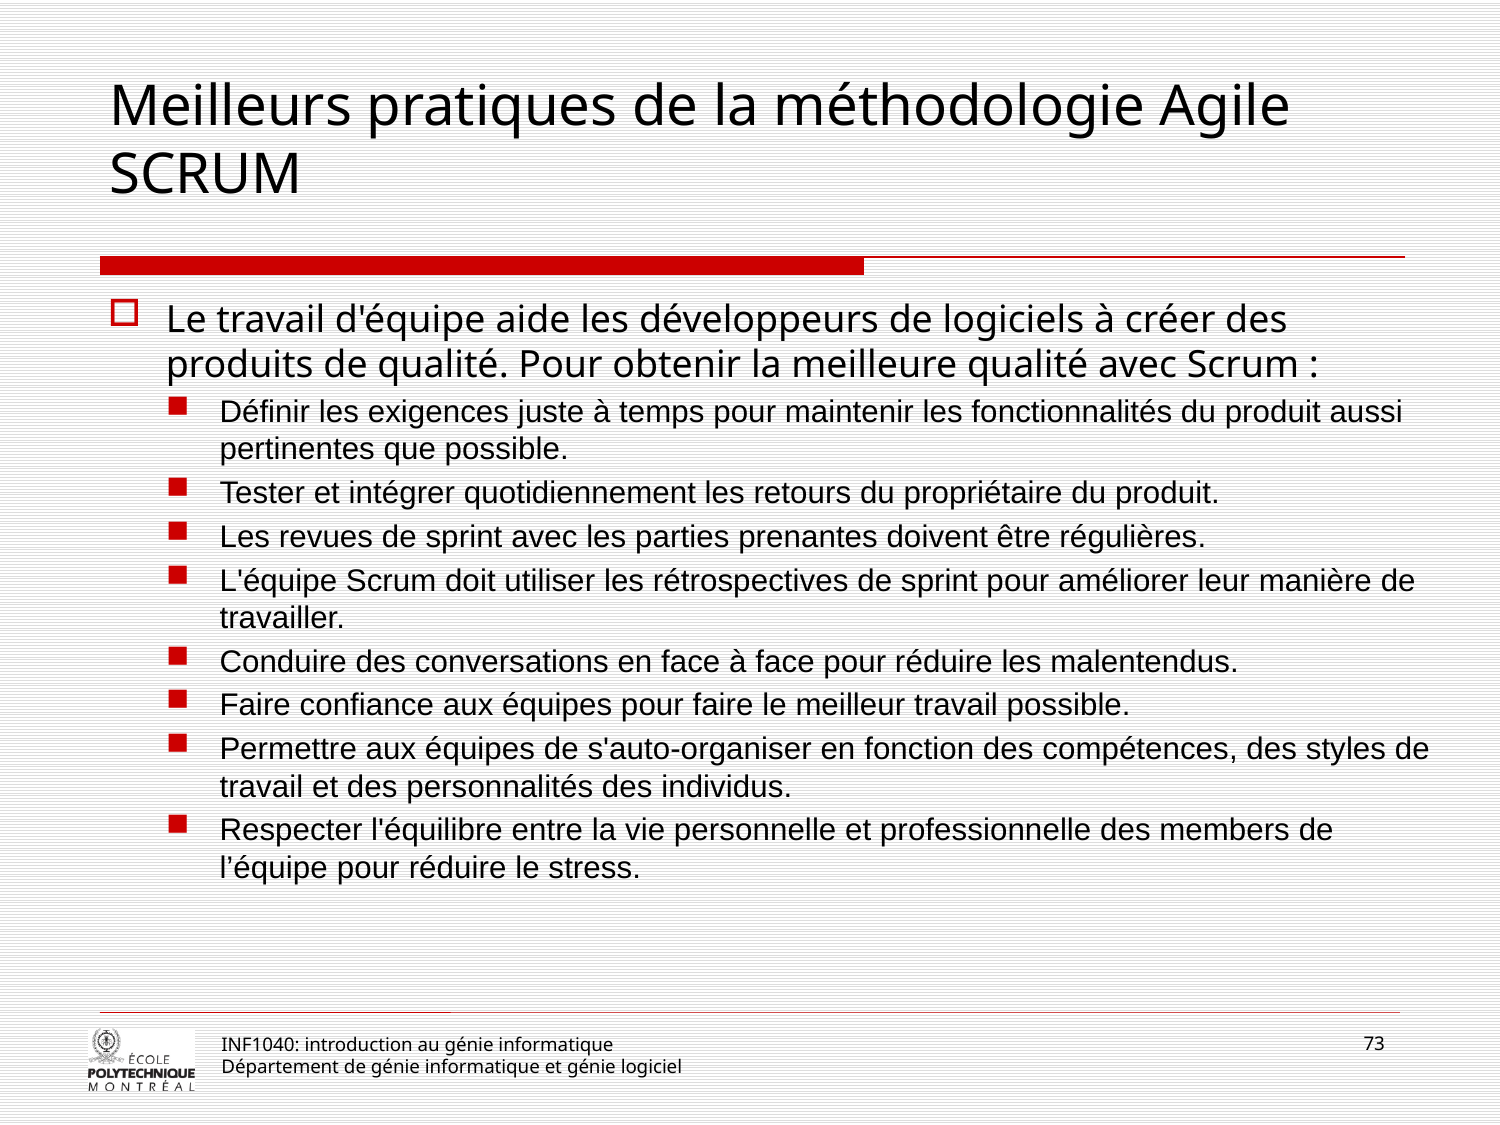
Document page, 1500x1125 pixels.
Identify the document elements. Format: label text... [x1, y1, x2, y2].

list Le travail d'équipe aide les développeurs de logiciels à créer des produits de qualité. Pour obtenir la meilleure qualité avec Scrum : Définir les exigences juste à temps pour maintenir les fonctionnalités du produit aussi pertinentes que possible. Tester et intégrer quotidiennement les retours du propriétaire du produit. Les revues de sprint avec les parties prenantes doivent être régulières. L'équipe Scrum doit utiliser les rétrospectives de sprint pour améliorer leur manière de travailler. Conduire des conversations en face à face pour réduire les malentendus. Faire confiance aux équipes pour faire le meilleur travail possible. Permettre aux équipes de s'auto-organiser en fonction des compétences, des styles de travail et des personnalités des individus. Respecter l'équilibre entre la vie personnelle et professionnelle des members de l’équipe pour réduire le stress. [92, 287, 1455, 988]
slide_number 73 [1074, 1024, 1401, 1103]
picture [88, 1028, 195, 1091]
title Meilleurs pratiques de la méthodologie Agile SCRUM [94, 50, 1407, 213]
footer INF1040: introduction au génie informatique Département de génie informatique et génie logiciel [206, 1024, 988, 1101]
